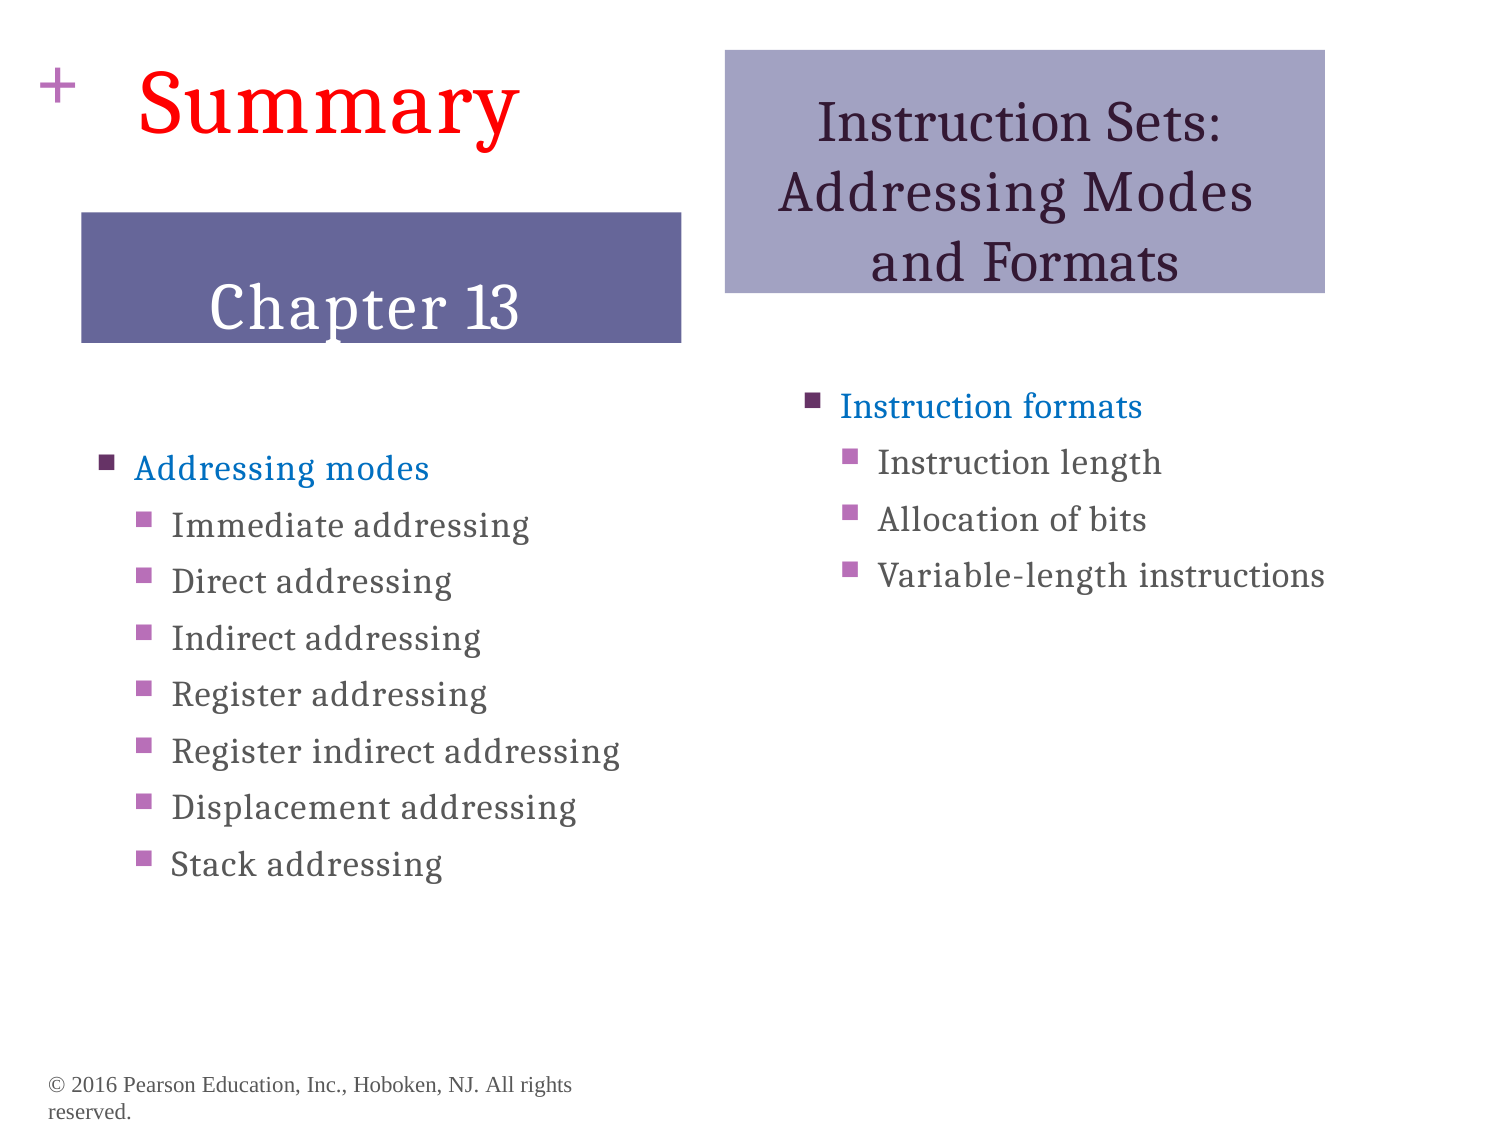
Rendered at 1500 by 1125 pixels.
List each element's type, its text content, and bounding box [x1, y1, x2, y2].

text_box + [34, 32, 82, 125]
text_box Instruction Sets: Addressing Modes and Formats [724, 49, 1325, 294]
footer © 2016 Pearson Education, Inc., Hoboken, NJ. All rights reserved. [46, 1069, 663, 1125]
text_box Addressing modes Immediate addressing Direct addressing Indirect addressing Register addressing Register indirect addressing Displacement addressing Stack addressing [94, 429, 652, 884]
text_box Chapter 13 [81, 212, 682, 343]
text_box Instruction formats Instruction length Allocation of bits Variable-length instructions [800, 366, 1349, 596]
title Summary [137, 39, 542, 212]
